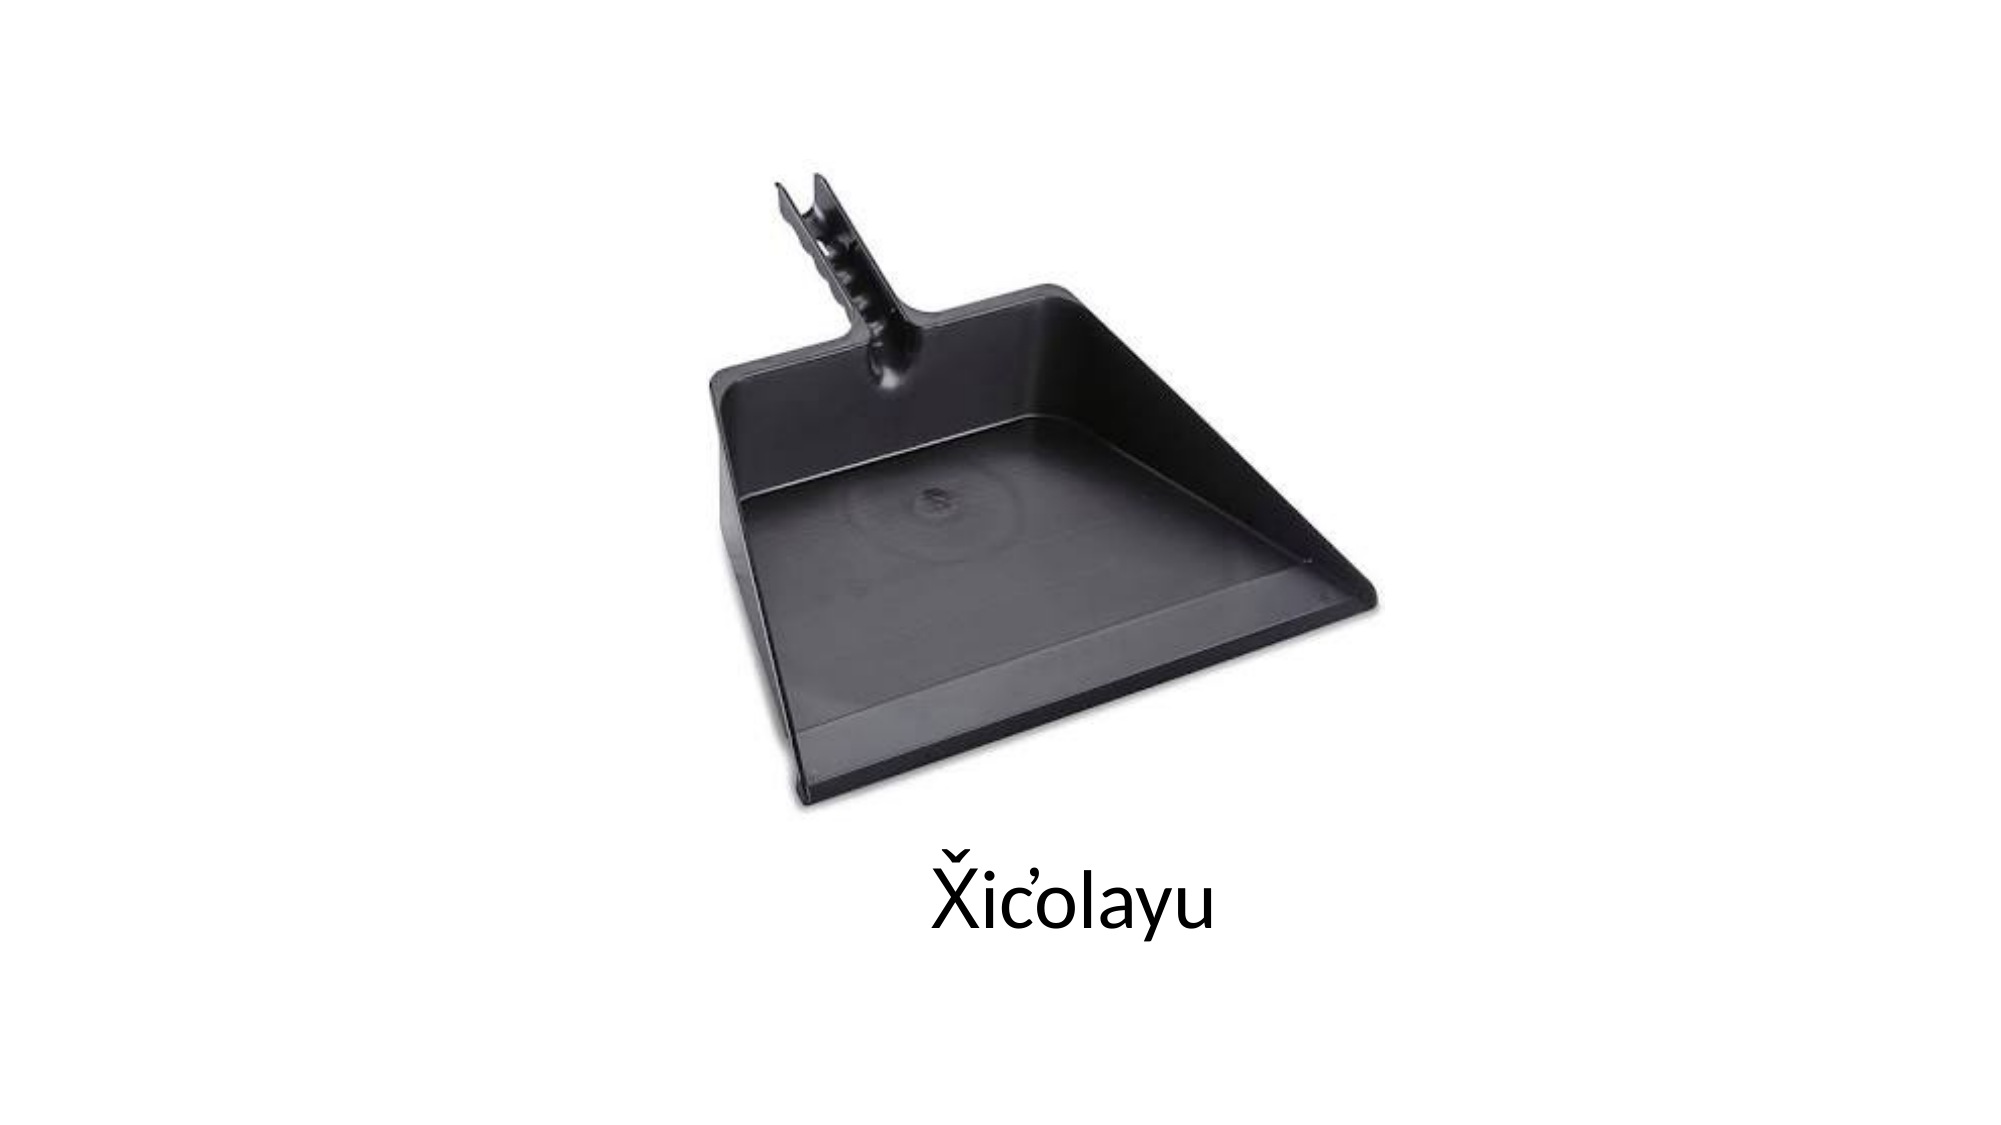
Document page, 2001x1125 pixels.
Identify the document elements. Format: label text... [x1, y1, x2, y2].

text_box X̌ic̓olayu [863, 838, 1287, 953]
picture [706, 159, 1385, 838]
